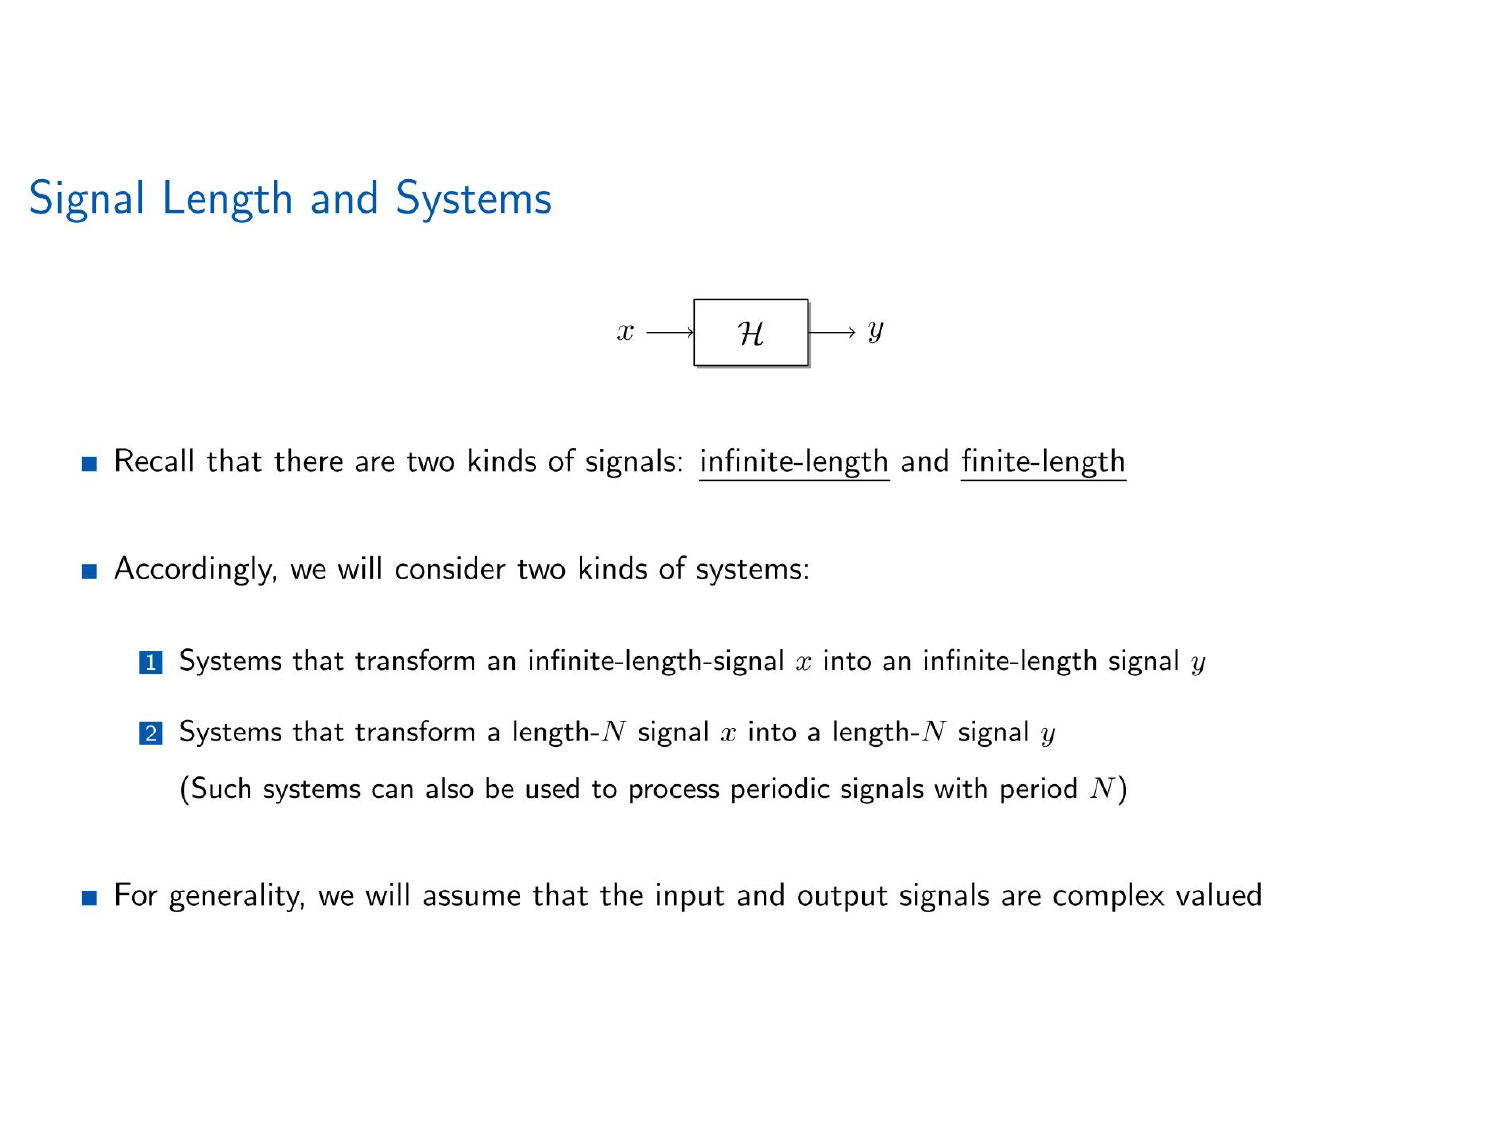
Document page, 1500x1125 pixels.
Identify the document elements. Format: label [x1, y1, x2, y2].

picture [0, 140, 1500, 985]
